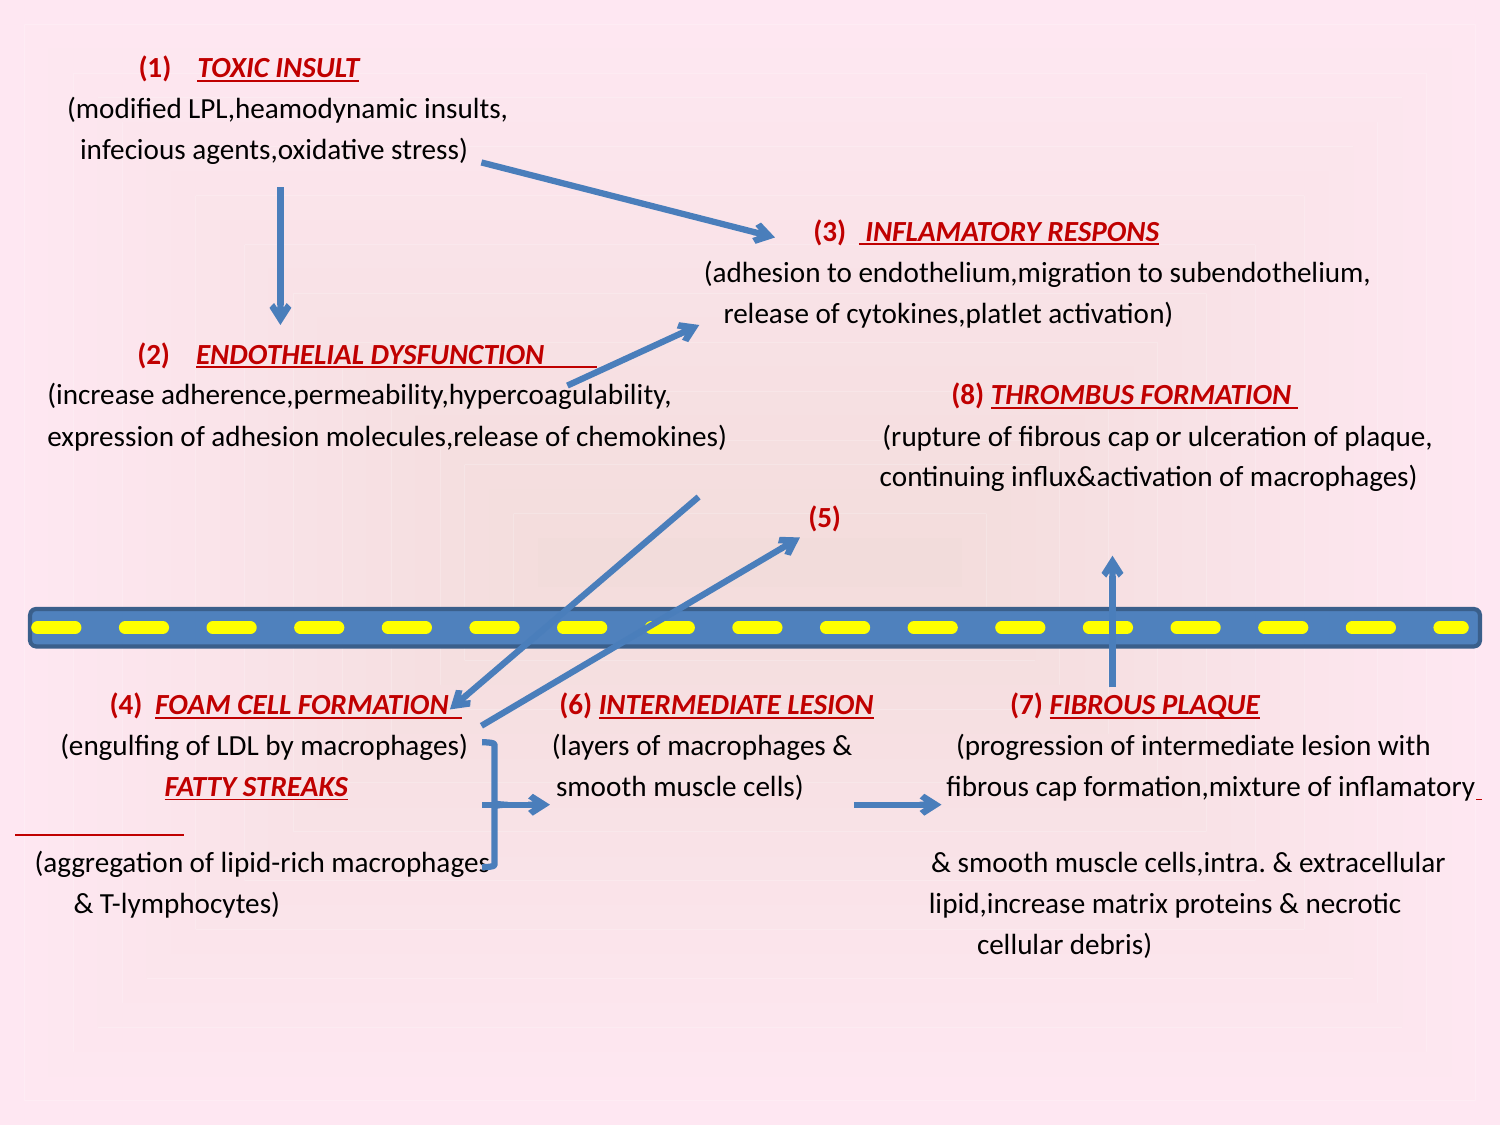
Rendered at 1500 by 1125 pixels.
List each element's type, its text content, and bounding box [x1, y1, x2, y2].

text_box [804, 635, 1108, 649]
text_box [804, 606, 1108, 626]
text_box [567, 324, 700, 386]
text_box [849, 324, 1175, 386]
text_box [481, 812, 496, 868]
text_box [482, 741, 496, 802]
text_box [481, 162, 776, 238]
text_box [449, 496, 699, 710]
list (1) TOXIC INSULT (modified LPL,heamodynamic insults, infecious agents,oxidative stress) (3) INFLAMATORY RESPONS (adhesion to endothelium,migration to subendothelium, release of cytokines,platlet activation) (2) ENDOTHELIAL DYSFUNCTION (increase adherence,permeability,hypercoagulability, (8) THROMBUS FORMATION expression of adhesion molecules,release of chemokines) (rupture of fibrous cap or ulceration of plaque, continuing influx&activation of macrophages) (5) (4) FOAM CELL FORMATION (6) INTERMEDIATE LESION (7) FIBROUS PLAQUE (engulfing of LDL by macrophages) (layers of macrophages & (progression of intermediate lesion with FATTY STREAKS smooth muscle cells) fibrous cap formation,mixture of inflamatory (aggregation of lipid-rich macrophages & smooth muscle cells,intra. & extracellular & T-lymphocytes) lipid,increase matrix proteins & necrotic cellular debris) [0, 0, 1500, 1125]
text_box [481, 537, 801, 727]
text_box [1116, 606, 1483, 649]
text_box [27, 606, 444, 649]
